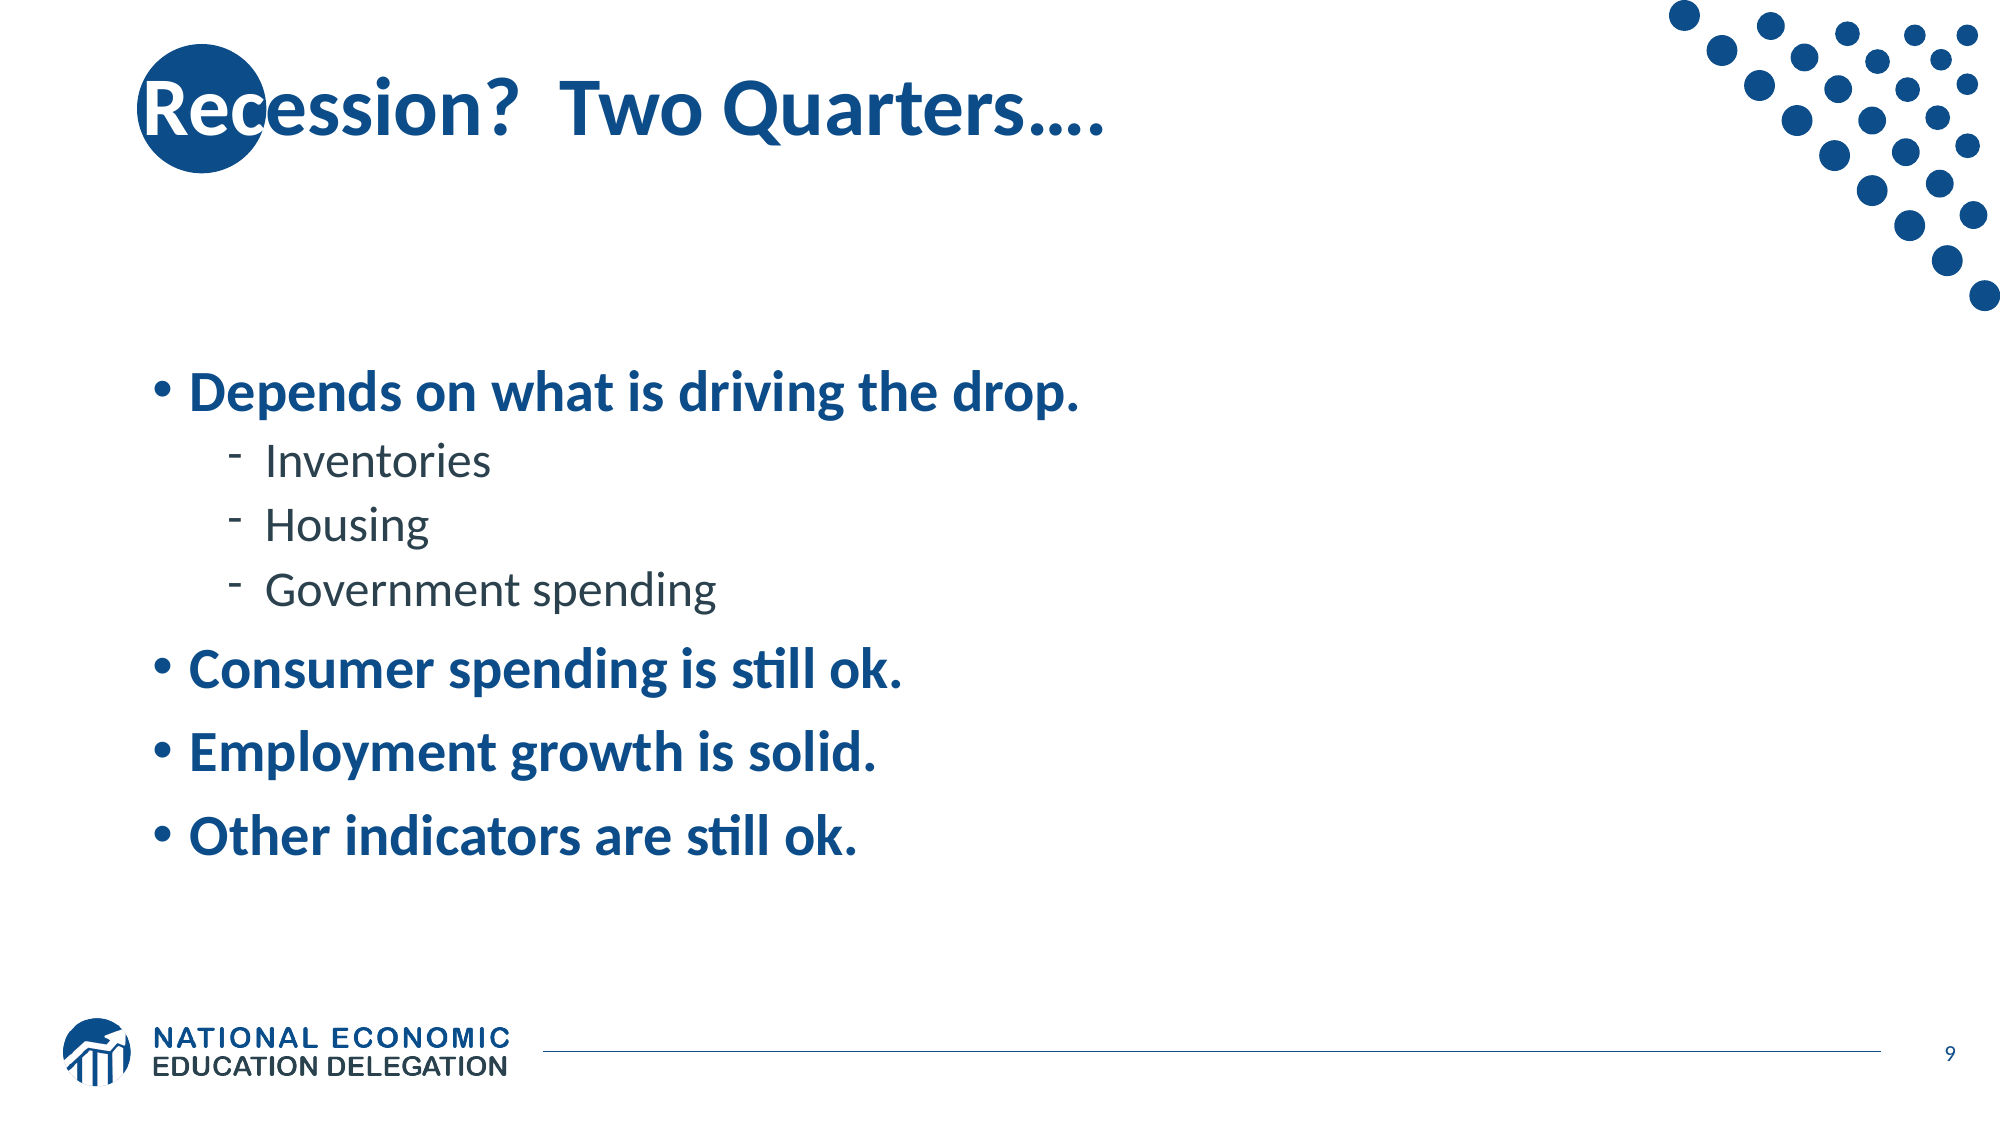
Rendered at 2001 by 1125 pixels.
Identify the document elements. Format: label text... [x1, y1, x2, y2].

slide_number 9 [1521, 1022, 1972, 1082]
title Recession? Two Quarters…. [127, 0, 1853, 218]
picture [55, 1013, 520, 1091]
list Depends on what is driving the drop. Inventories Housing Government spending Consumer spending is still ok. Employment growth is solid. Other indicators are still ok. [137, 257, 1863, 972]
